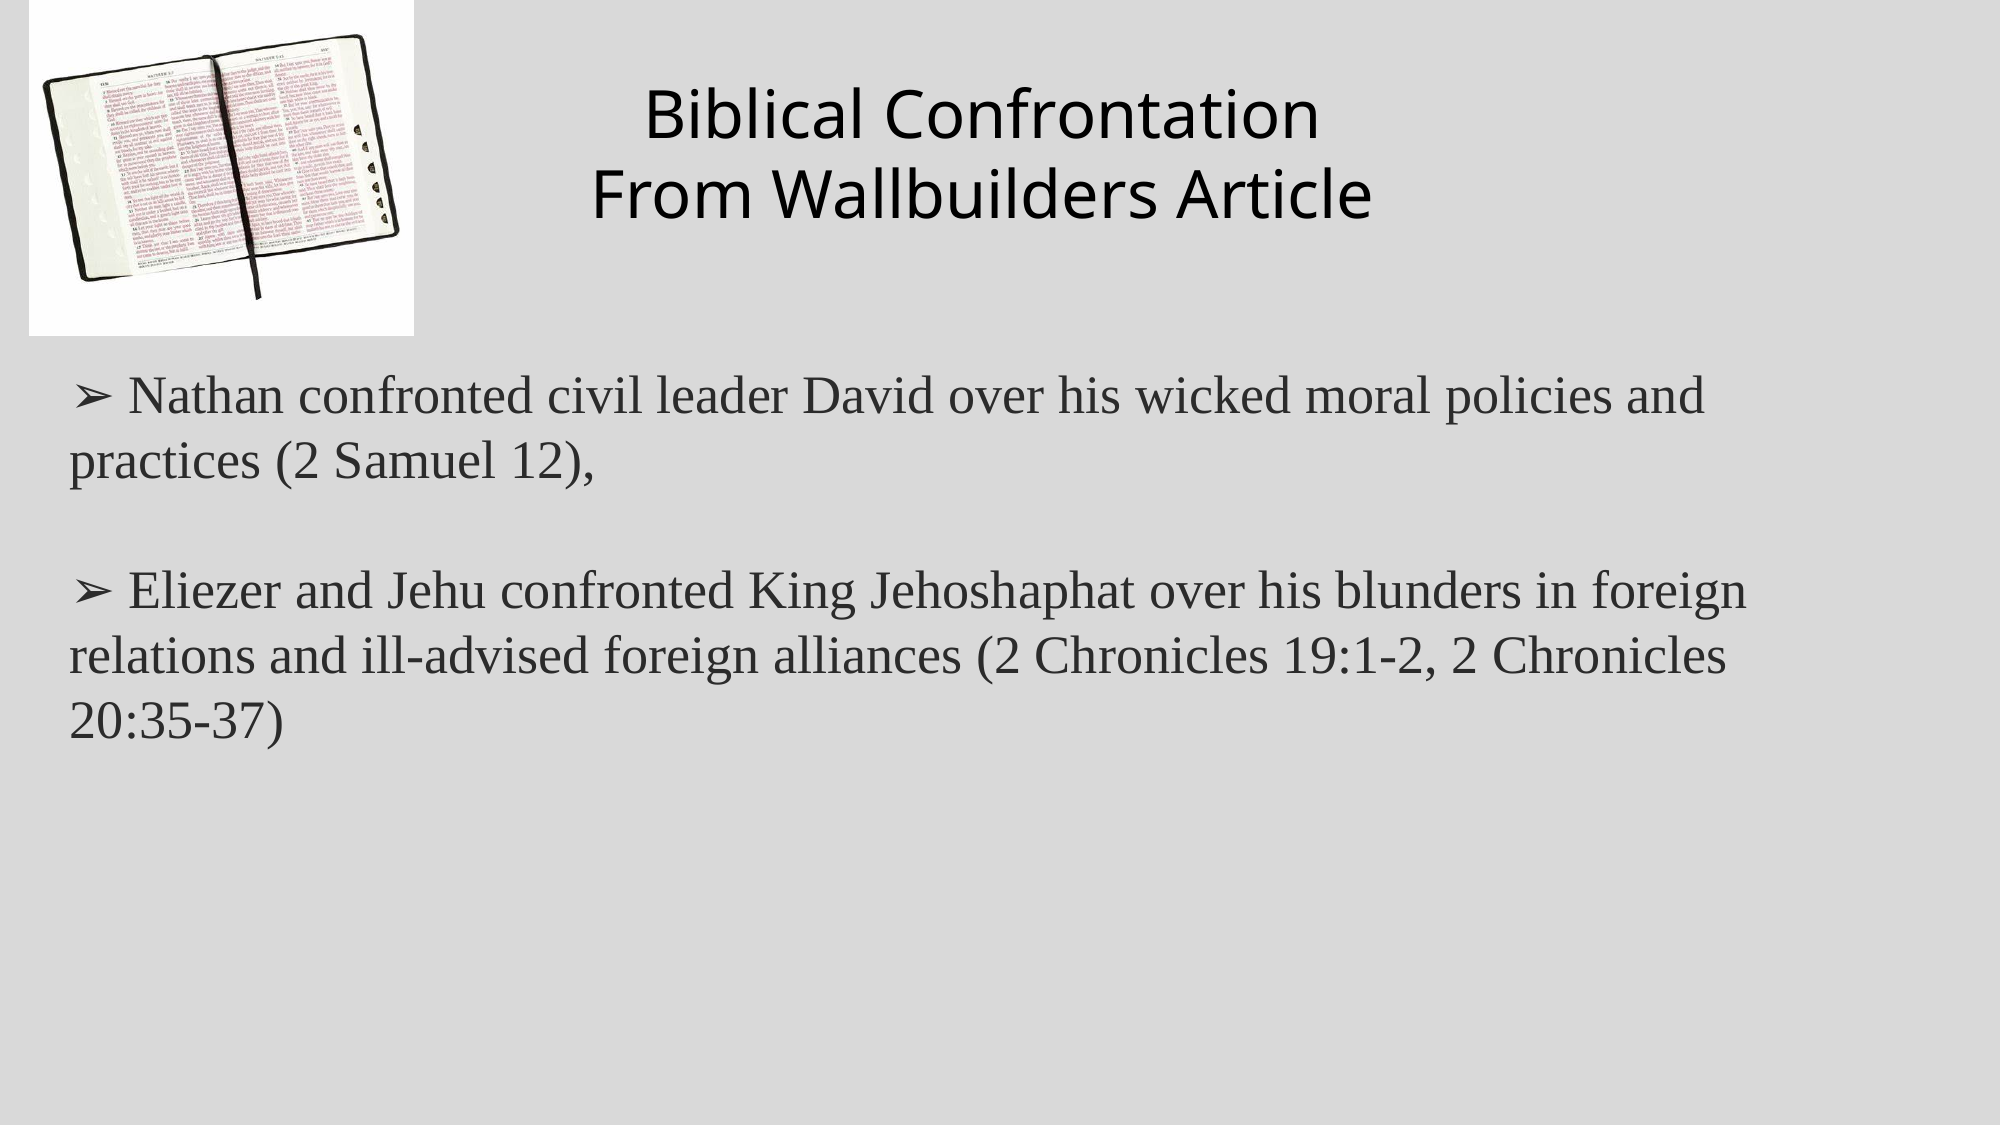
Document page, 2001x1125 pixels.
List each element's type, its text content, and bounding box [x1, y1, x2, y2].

picture [29, 0, 414, 336]
text_box Biblical Confrontation From Wallbuilders Article [414, 64, 1817, 239]
text_box ➢ Nathan confronted civil leader David over his wicked moral policies and practices (2 Samuel 12), ➢ Eliezer and Jehu confronted King Jehoshaphat over his blunders in foreign relations and ill-advised foreign alliances (2 Chronicles 19:1-2, 2 Chronicles 20:35-37) [54, 352, 1787, 887]
